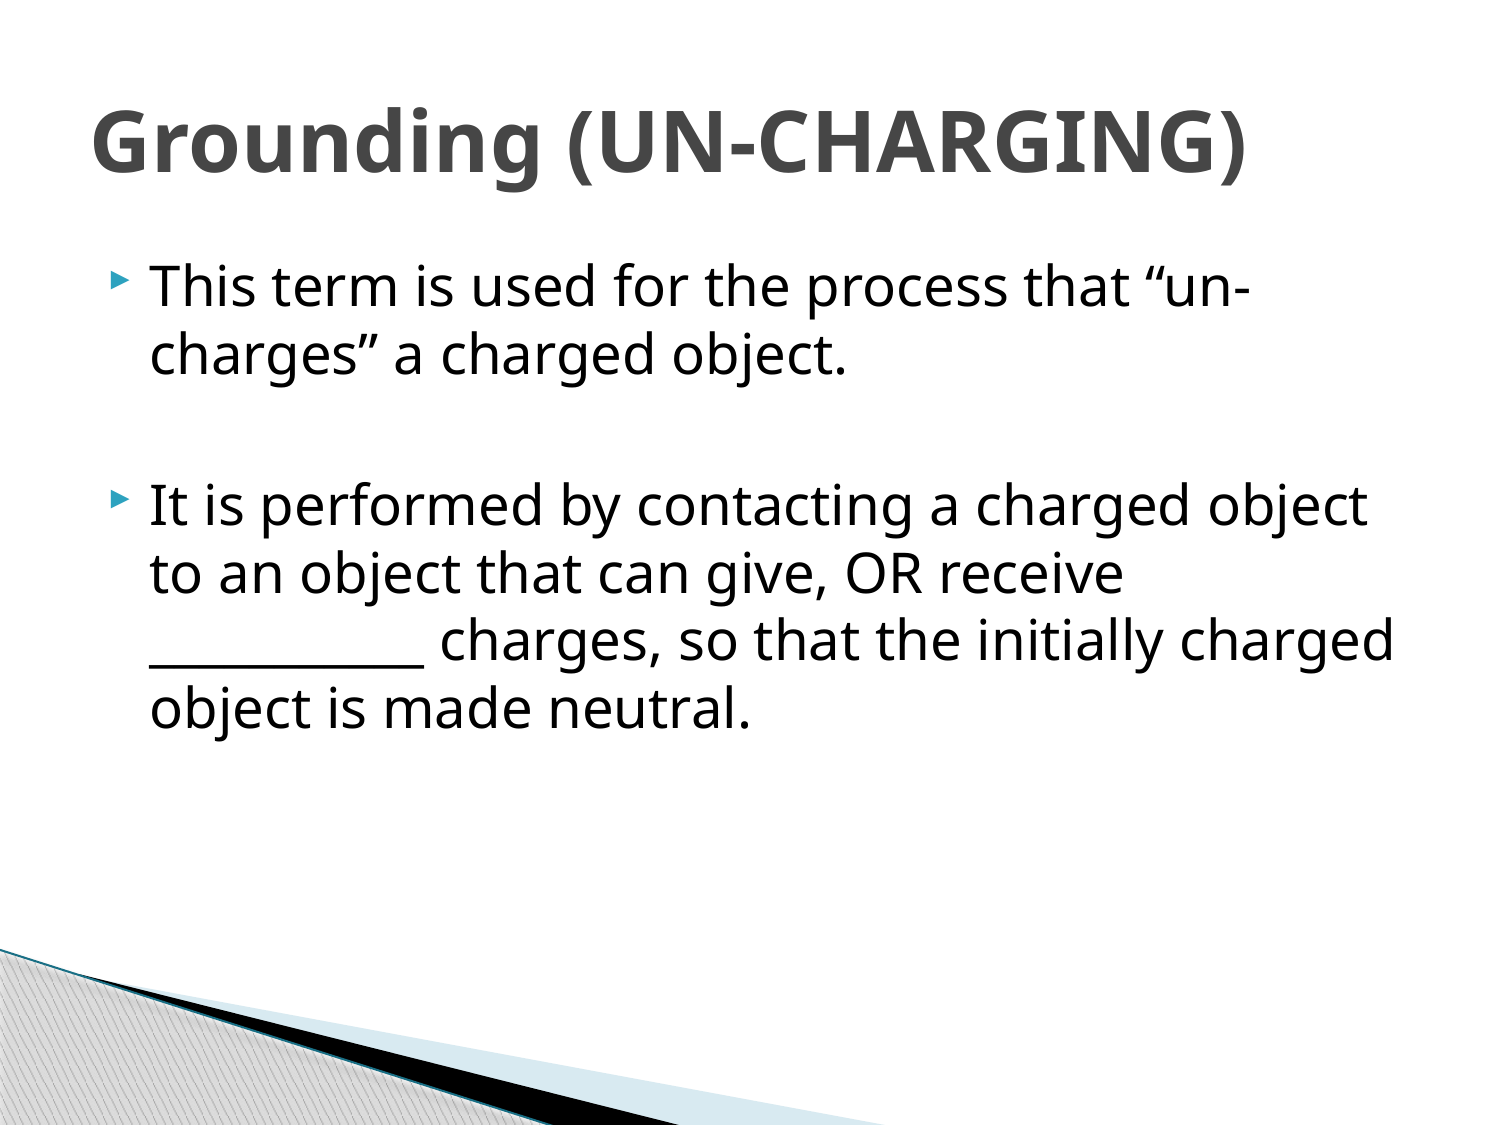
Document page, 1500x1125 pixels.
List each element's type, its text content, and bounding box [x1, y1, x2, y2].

list This term is used for the process that “un-charges” a charged object. It is performed by contacting a charged object to an object that can give, OR receive ___________ charges, so that the initially charged object is made neutral. [75, 243, 1425, 986]
title Grounding (UN-CHARGING) [75, 45, 1425, 233]
